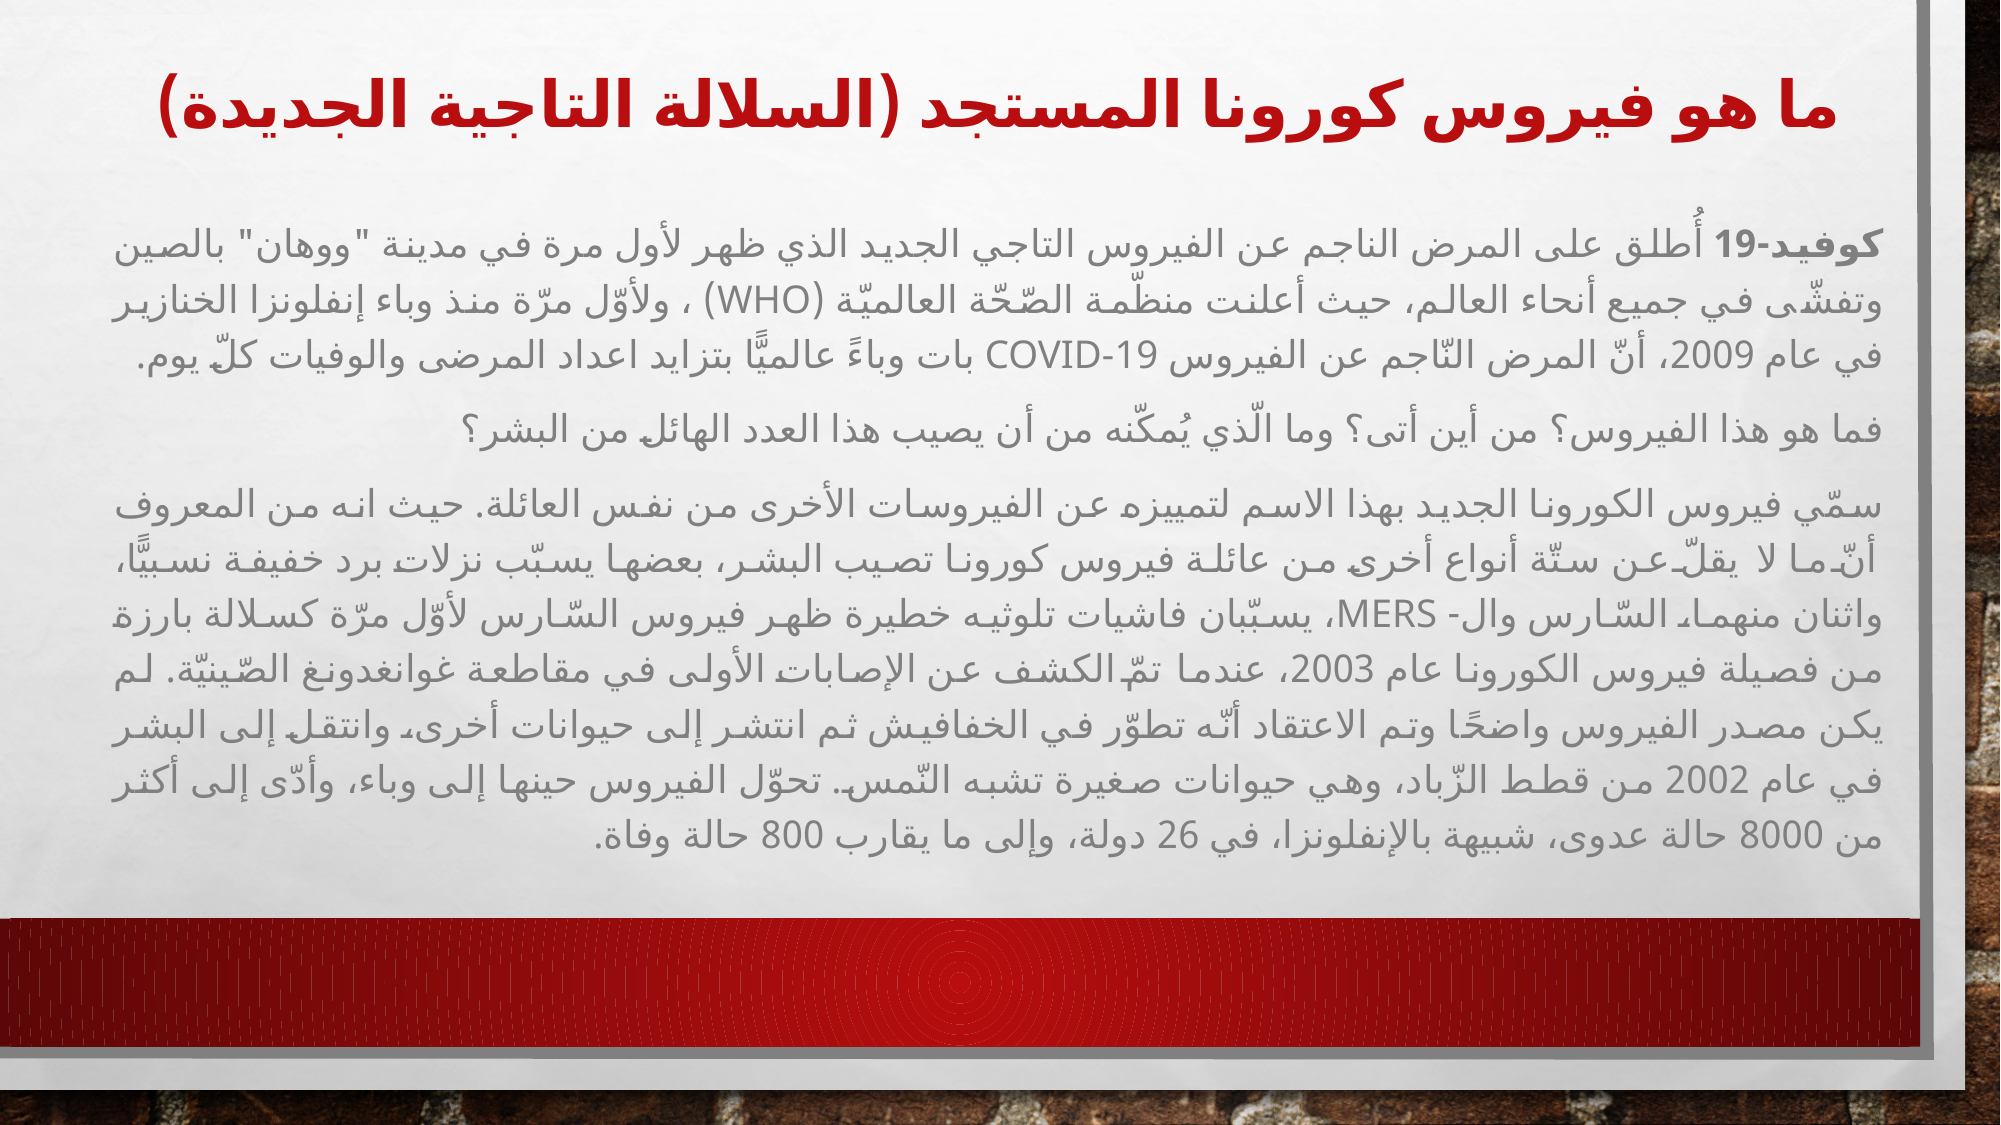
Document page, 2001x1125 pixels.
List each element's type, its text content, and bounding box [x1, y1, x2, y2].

picture [0, 0, 2000, 1125]
list كوفيد-19 أُطلق على المرض الناجم عن الفيروس التاجي الجديد الذي ظهر لأول مرة في مدينة "ووهان" بالصين وتفشّى في جميع أنحاء العالم، حيث أعلنت منظّمة الصّحّة العالميّة (WHO) ، ولأوّل مرّة منذ وباء إنفلونزا الخنازير في عام 2009، أنّ المرض النّاجم عن الفيروس Covid-19 بات وباءً عالميًّا بتزايد اعداد المرضى والوفيات كلّ يوم. فما هو هذا الفيروس؟ من أين أتى؟ وما الّذي يُمكّنه من أن يصيب هذا العدد الهائل من البشر؟ سمّي فيروس الكورونا الجديد بهذا الاسم لتمييزه عن الفيروسات الأخرى من نفس العائلة. حيث انه من المعروف أنّ ما لا يقلّ عن ستّة أنواع أخرى من عائلة فيروس كورونا تصيب البشر، بعضها يسبّب نزلات برد خفيفة نسبيًّا، واثنان منهما، السّارس وال- MERS، يسبّبان فاشيات تلوثيه خطيرة ظهر فيروس السّارس لأوّل مرّة كسلالة بارزة من فصيلة فيروس الكورونا عام 2003، عندما تمّ الكشف عن الإصابات الأولى في مقاطعة غوانغدونغ الصّينيّة. لم يكن مصدر الفيروس واضحًا وتم الاعتقاد أنّه تطوّر في الخفافيش ثم انتشر إلى حيوانات أخرى، وانتقل إلى البشر في عام 2002 من قطط الزّباد، وهي حيوانات صغيرة تشبه النّمس. تحوّل الفيروس حينها إلى وباء، وأدّى إلى أكثر من 8000 حالة عدوى، شبيهة بالإنفلونزا، في 26 دولة، وإلى ما يقارب 800 حالة وفاة. [98, 202, 1899, 915]
title ما هو فيروس كورونا المستجد (السلالة التاجية الجديدة) [98, 42, 1899, 202]
